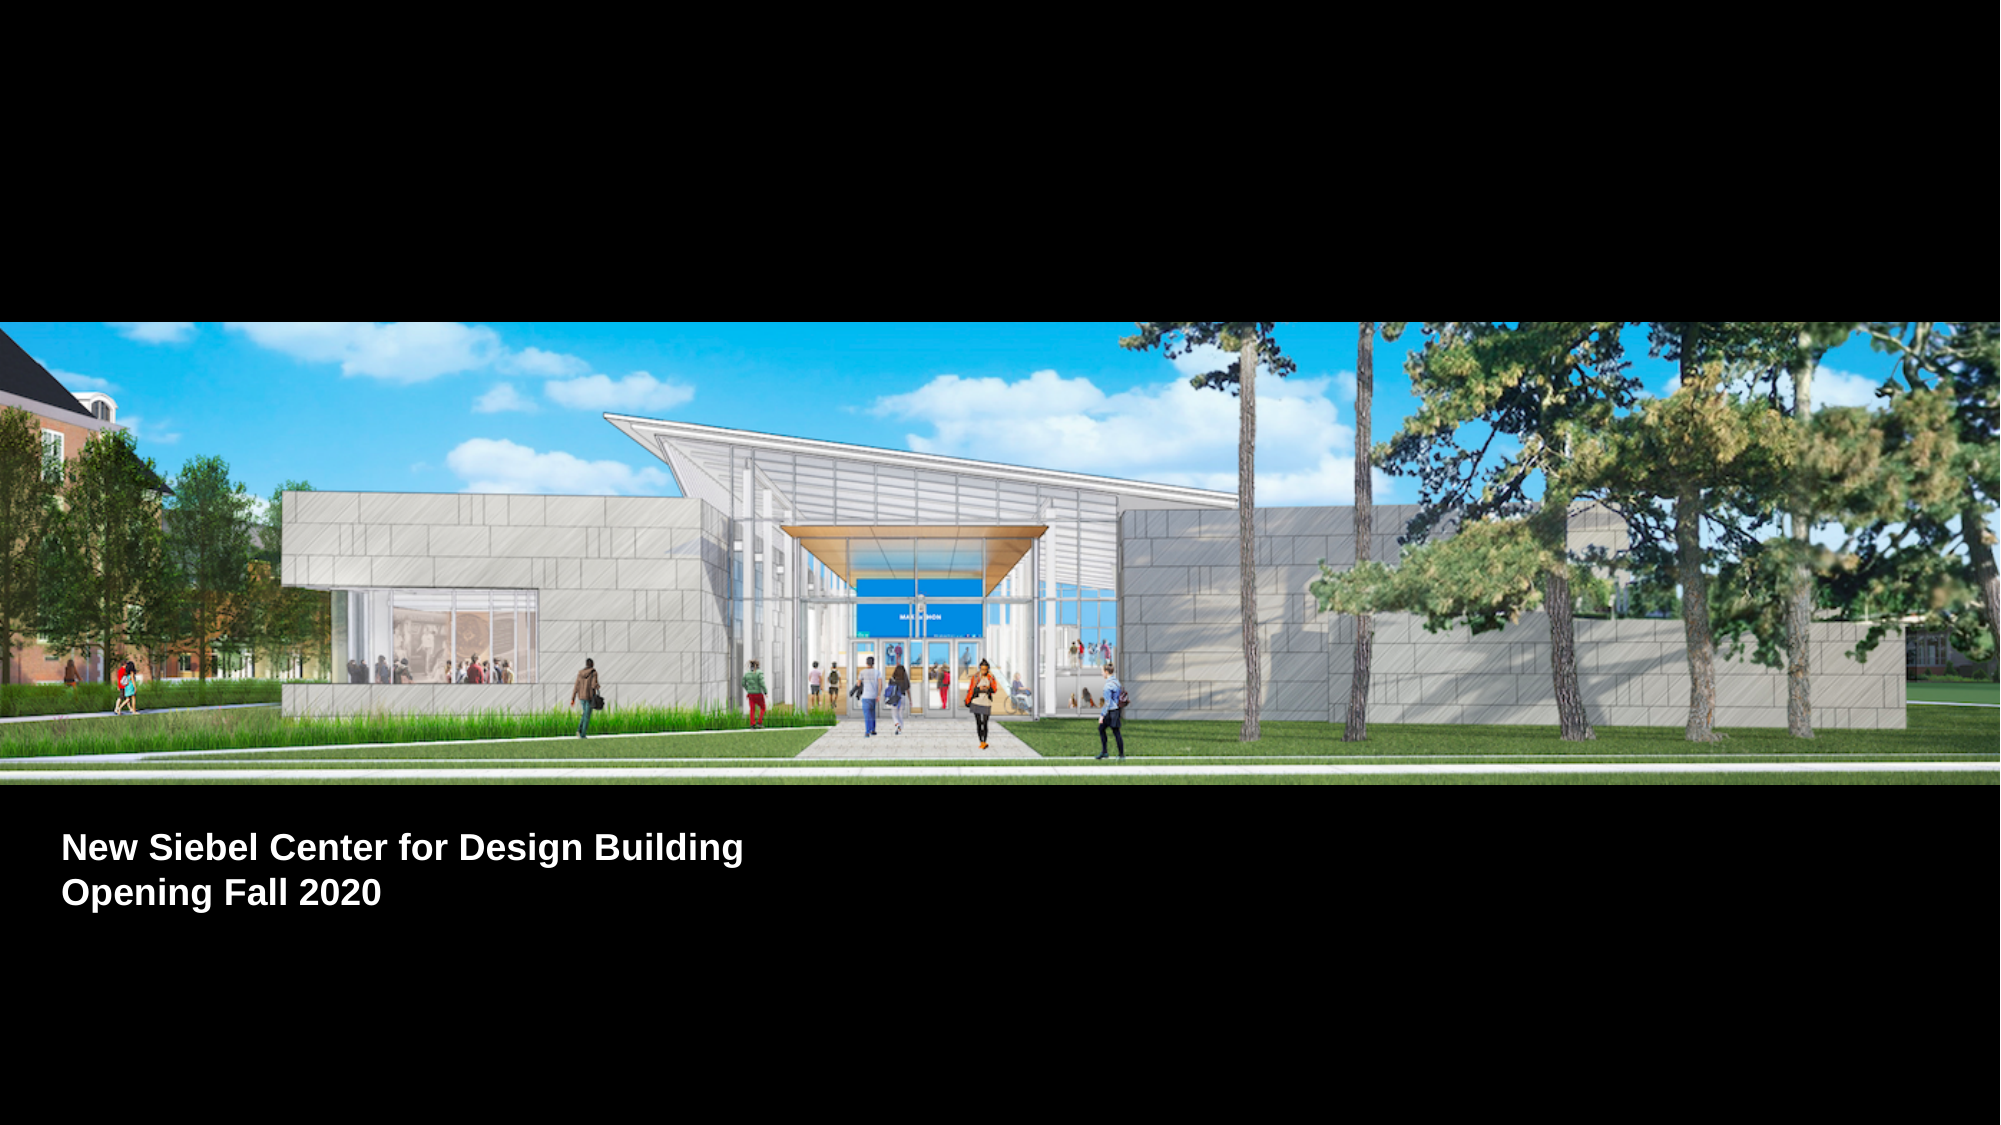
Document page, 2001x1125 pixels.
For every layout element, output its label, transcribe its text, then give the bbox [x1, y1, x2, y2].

picture [701, 340, 709, 347]
picture [0, 321, 2000, 785]
text_box New Siebel Center for Design Building Opening Fall 2020 [46, 815, 761, 921]
picture [1630, 321, 1641, 326]
